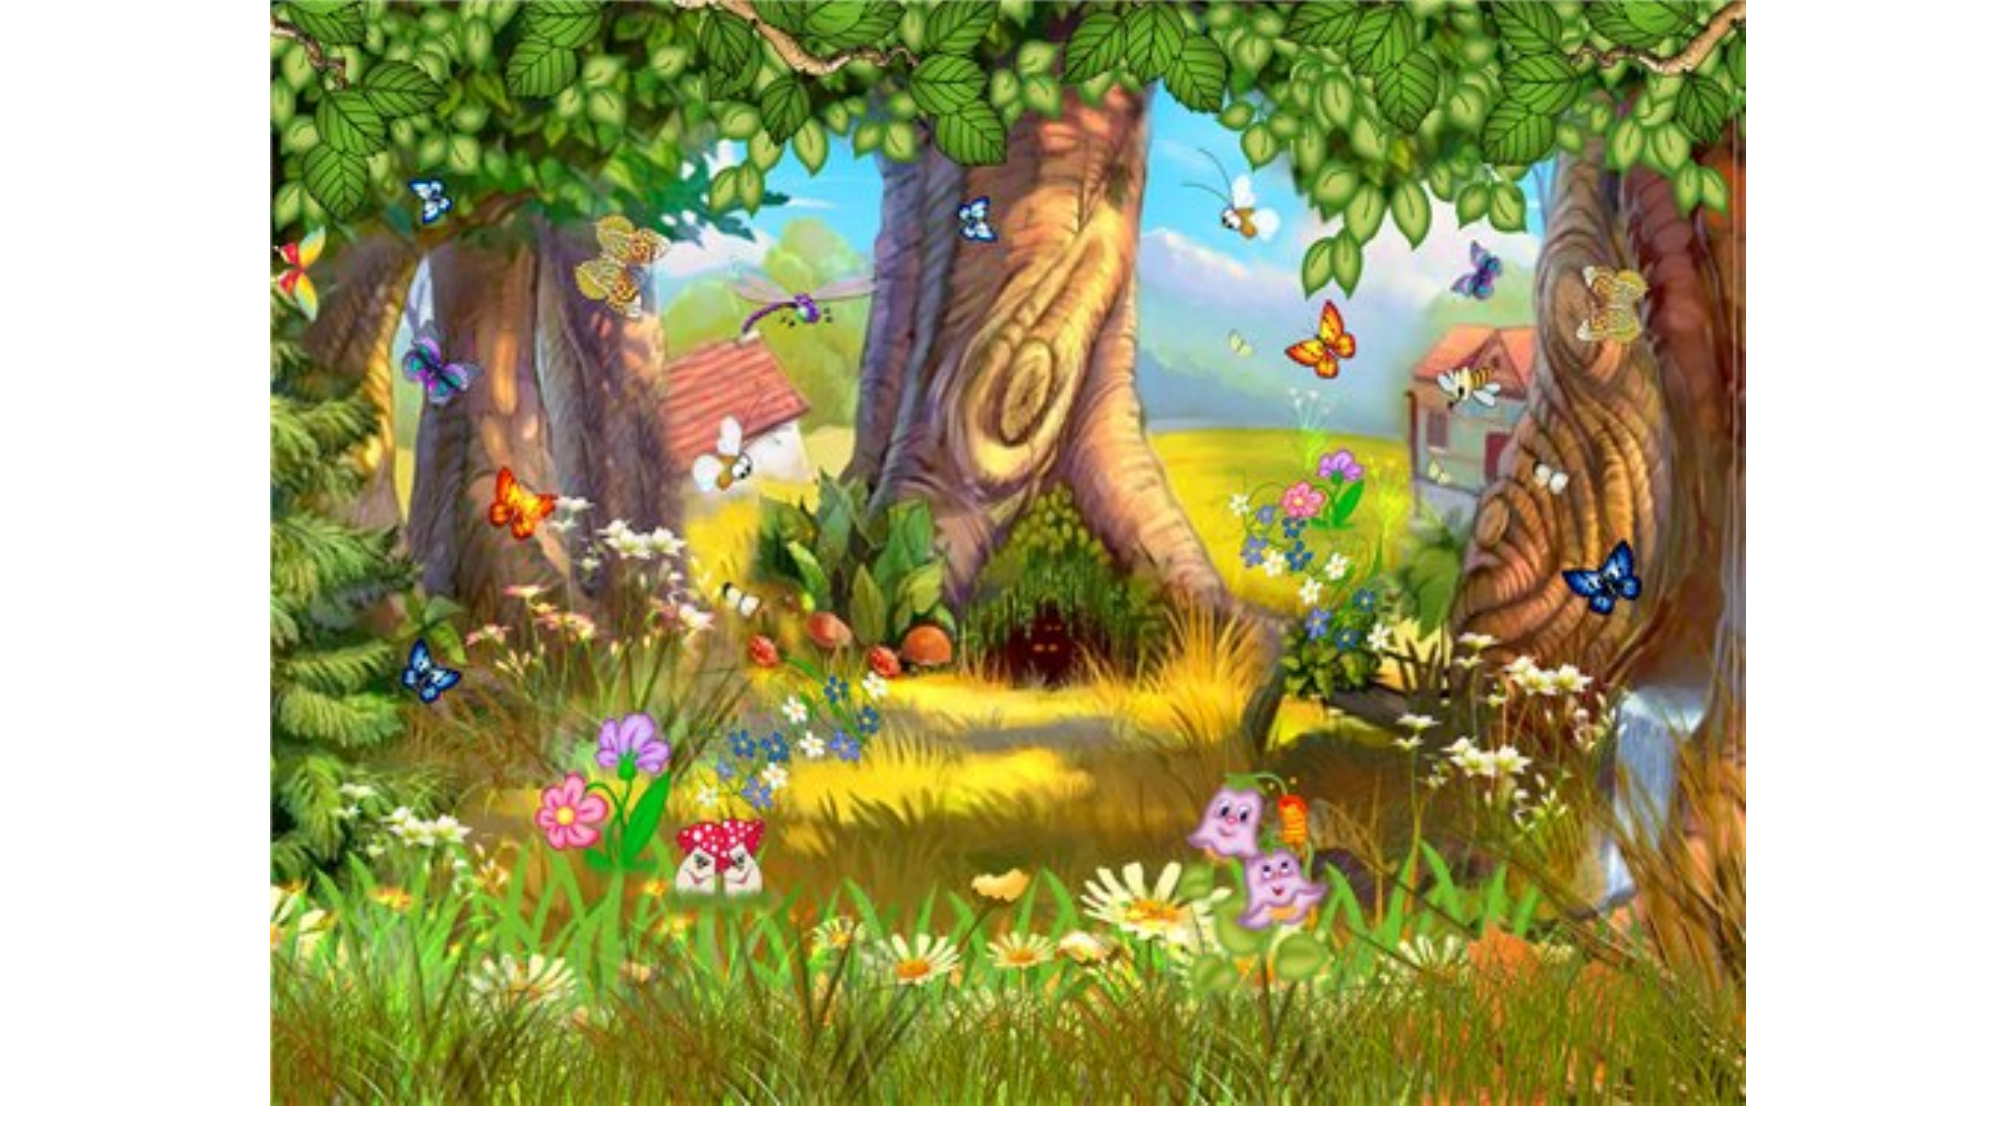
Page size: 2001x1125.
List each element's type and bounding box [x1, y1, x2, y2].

picture [270, 0, 1746, 1107]
